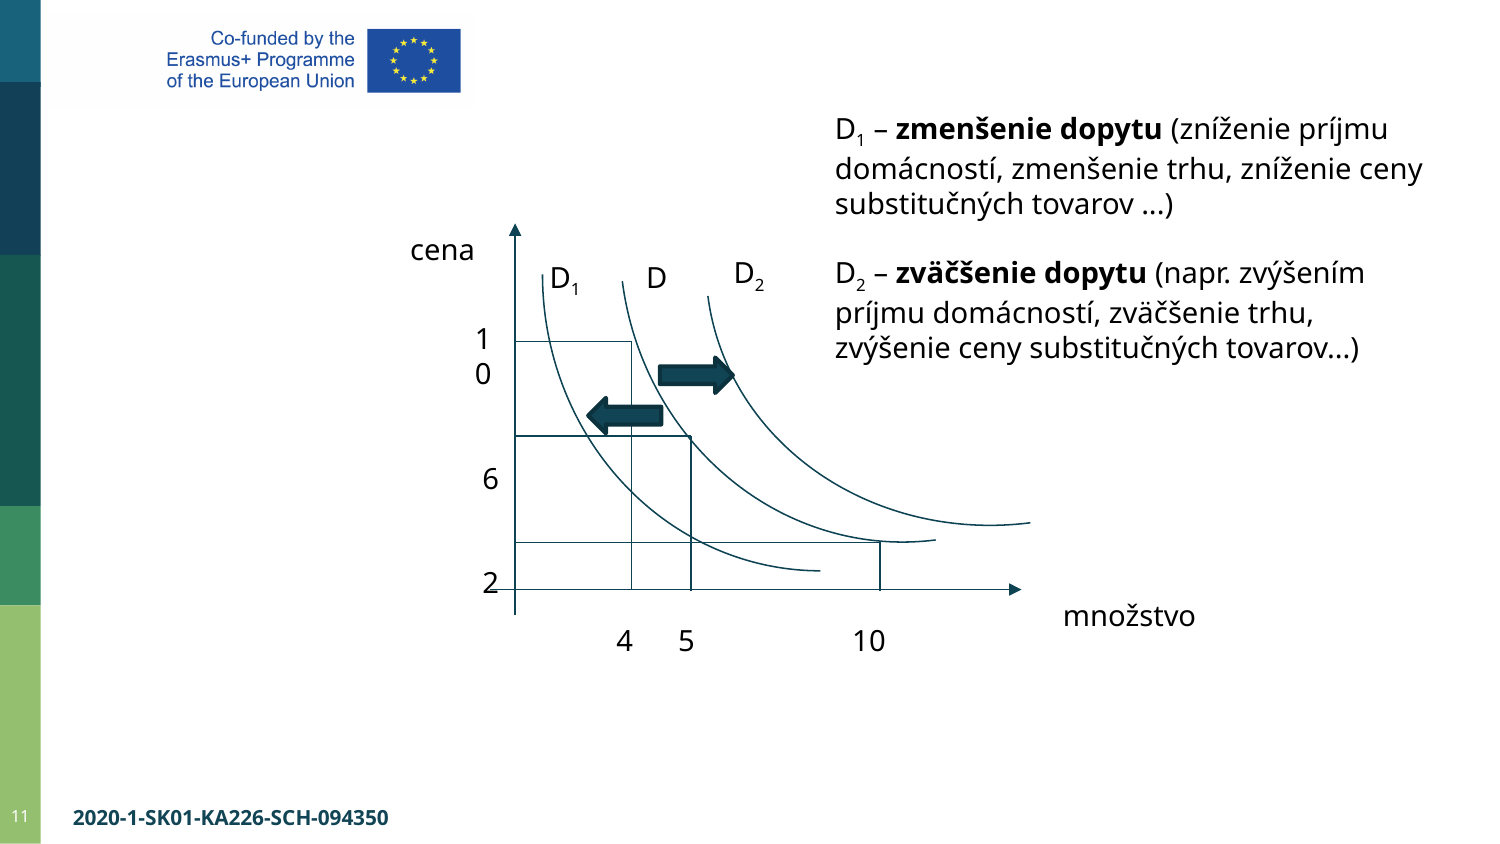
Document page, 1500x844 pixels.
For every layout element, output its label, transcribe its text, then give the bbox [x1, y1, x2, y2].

text_box 2020-1-SK01-KA226-SCH-094350 [20, 783, 442, 844]
picture [48, 13, 475, 108]
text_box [395, 0, 1223, 666]
text_box D1 – zmenšenie dopytu (zníženie príjmu domácností, zmenšenie trhu, zníženie ceny substitučných tovarov ...) D2 – zväčšenie dopytu (napr. zvýšením príjmu domácností, zväčšenie trhu, zvýšenie ceny substitučných tovarov...) [1226, 102, 1443, 372]
slide_number 11 [0, 790, 20, 844]
